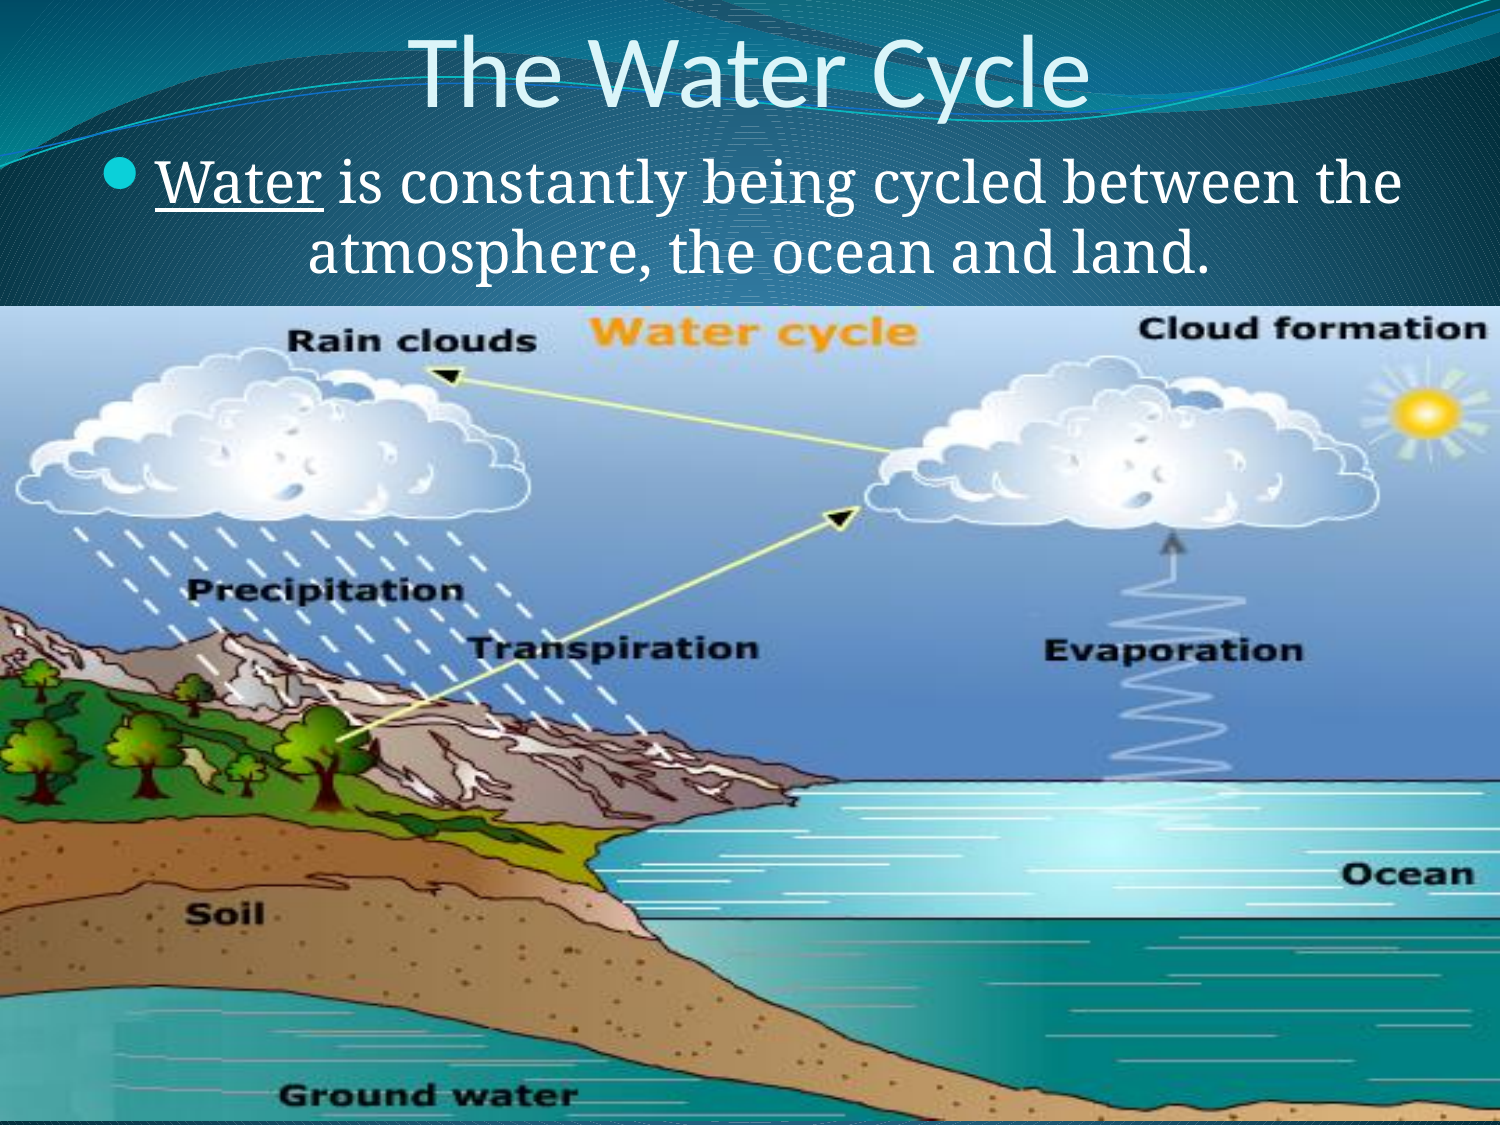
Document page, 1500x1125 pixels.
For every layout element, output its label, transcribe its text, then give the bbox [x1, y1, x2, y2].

list Water is constantly being cycled between the atmosphere, the ocean and land. [1, 137, 1500, 306]
picture [0, 306, 1500, 1121]
title The Water Cycle [49, 12, 1451, 129]
